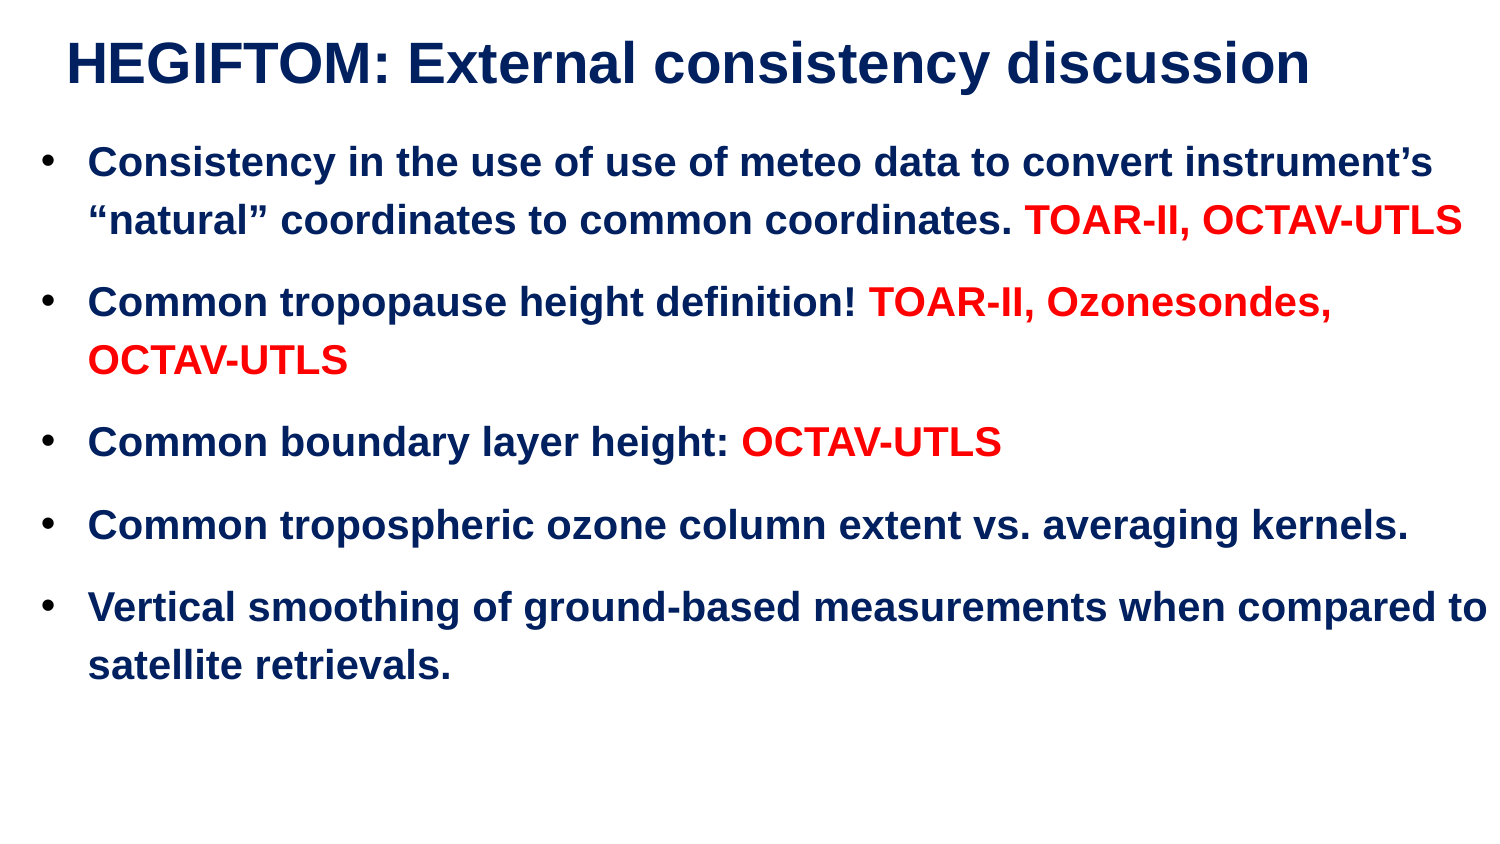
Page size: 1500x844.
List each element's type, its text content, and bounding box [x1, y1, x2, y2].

text_box Consistency in the use of use of meteo data to convert instrument’s “natural” coordinates to common coordinates. TOAR-II, OCTAV-UTLS Common tropopause height definition! TOAR-II, Ozonesondes, OCTAV-UTLS Common boundary layer height: OCTAV-UTLS Common tropospheric ozone column extent vs. averaging kernels. Vertical smoothing of ground-based measurements when compared to satellite retrievals. [25, 112, 1500, 737]
text_box [730, 396, 770, 447]
title HEGIFTOM: External consistency discussion [51, 10, 1449, 105]
